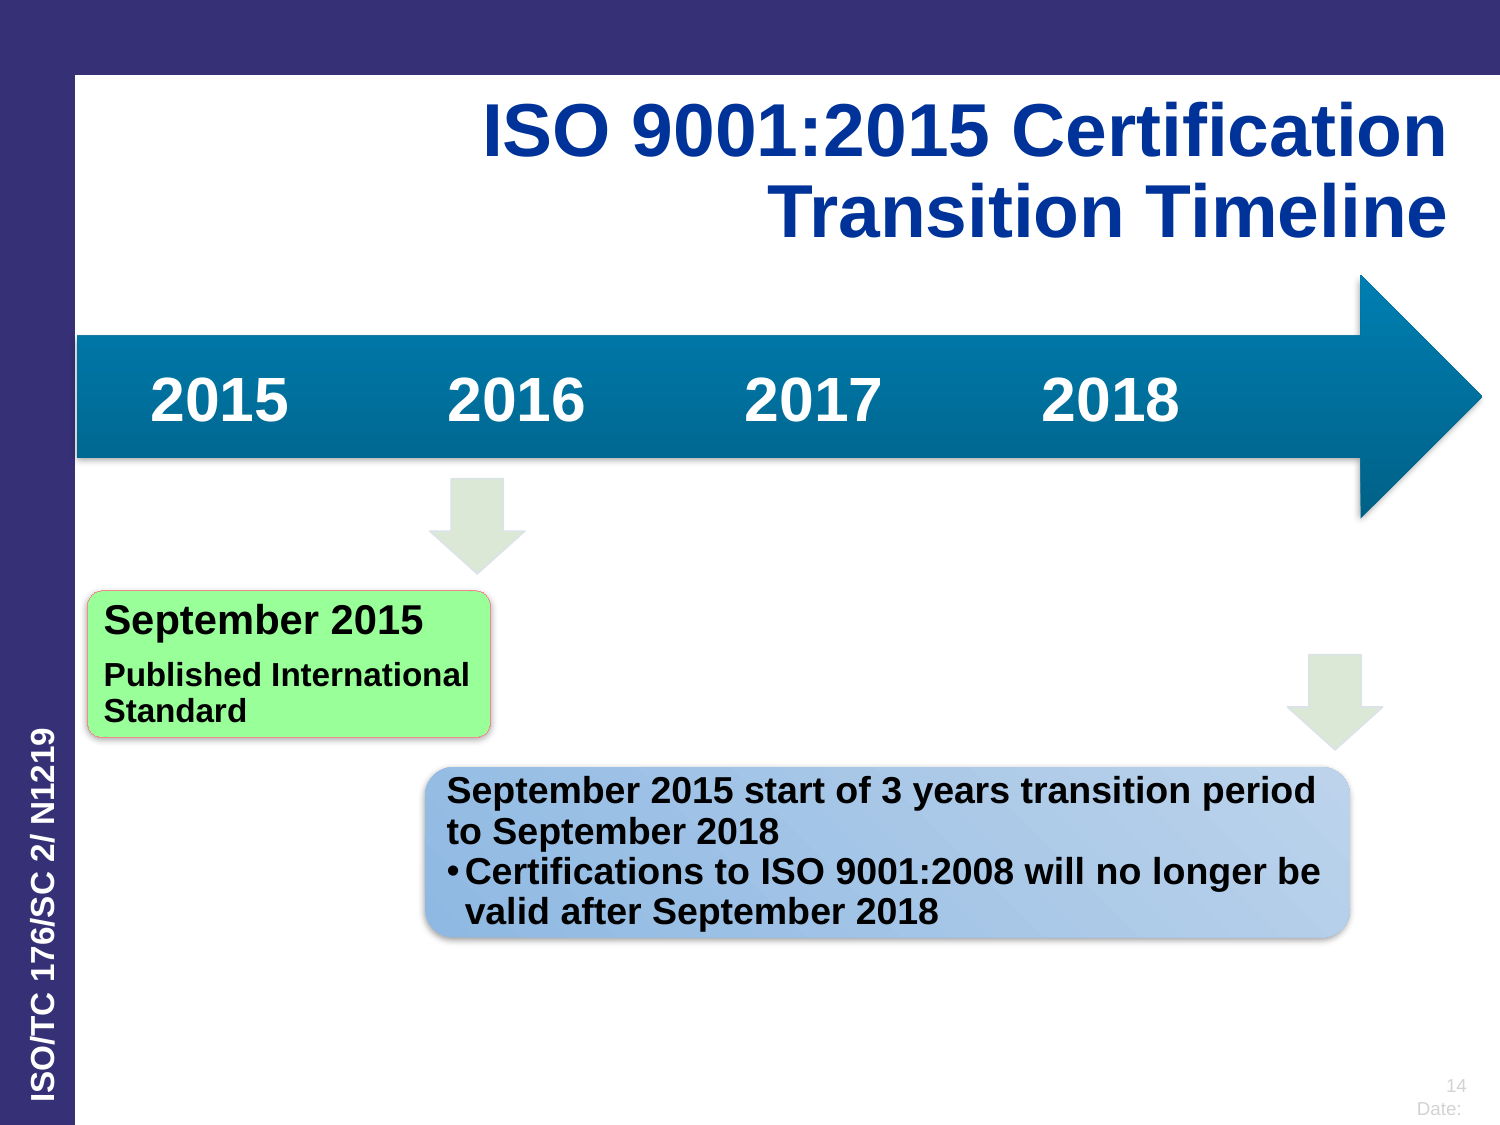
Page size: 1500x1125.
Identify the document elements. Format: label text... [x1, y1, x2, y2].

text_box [87, 590, 491, 738]
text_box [1287, 654, 1383, 751]
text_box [76, 274, 1483, 519]
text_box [429, 478, 526, 575]
title ISO 9001:2015 Certification Transition Timeline [0, 137, 1463, 262]
text_box September 2015 start of 3 years transition period to September 2018 Certifications to ISO 9001:2008 will no longer be valid after September 2018 [424, 766, 1351, 939]
